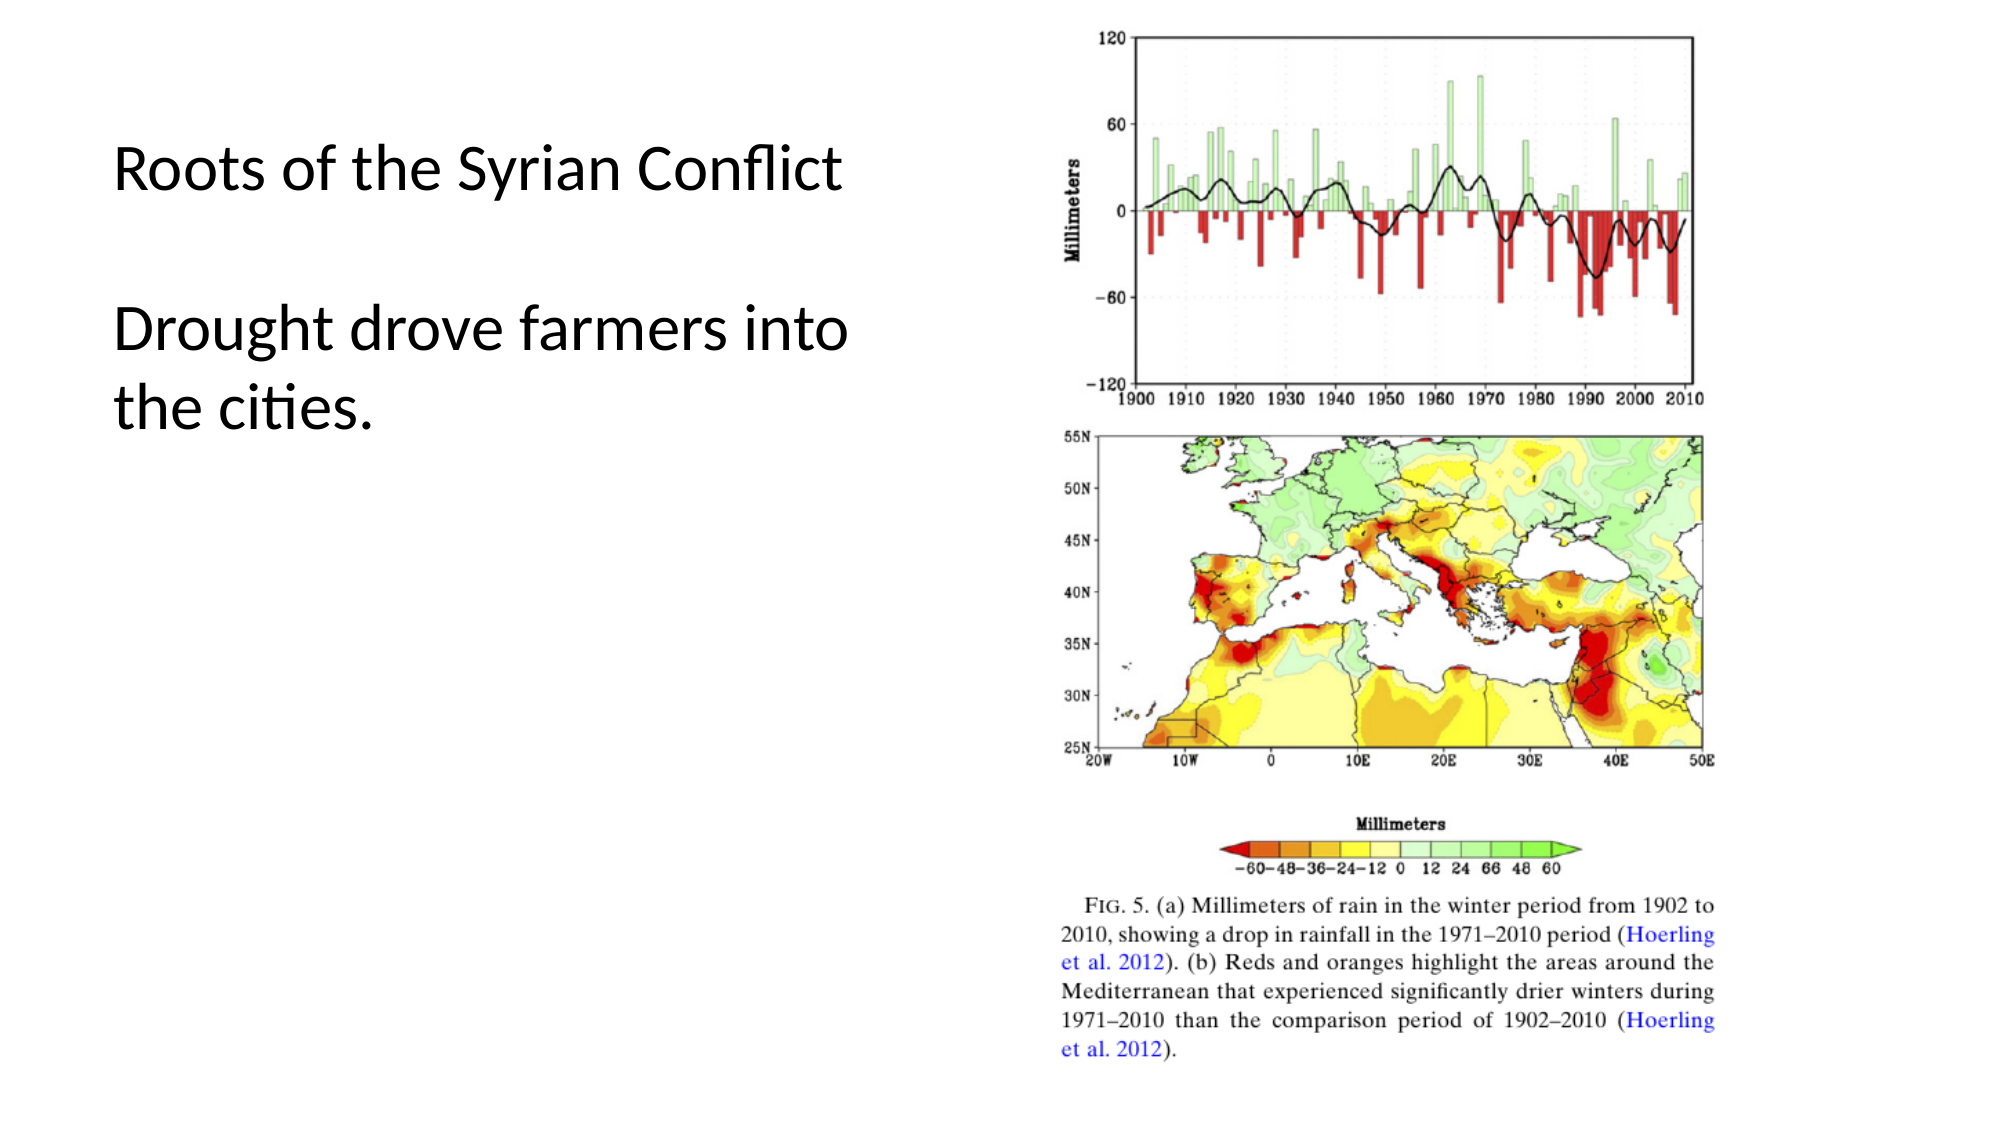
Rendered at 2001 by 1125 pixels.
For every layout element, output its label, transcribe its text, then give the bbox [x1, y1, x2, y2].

text_box Roots of the Syrian Conflict Drought drove farmers into the cities. [98, 116, 918, 451]
picture [979, 0, 1730, 1091]
